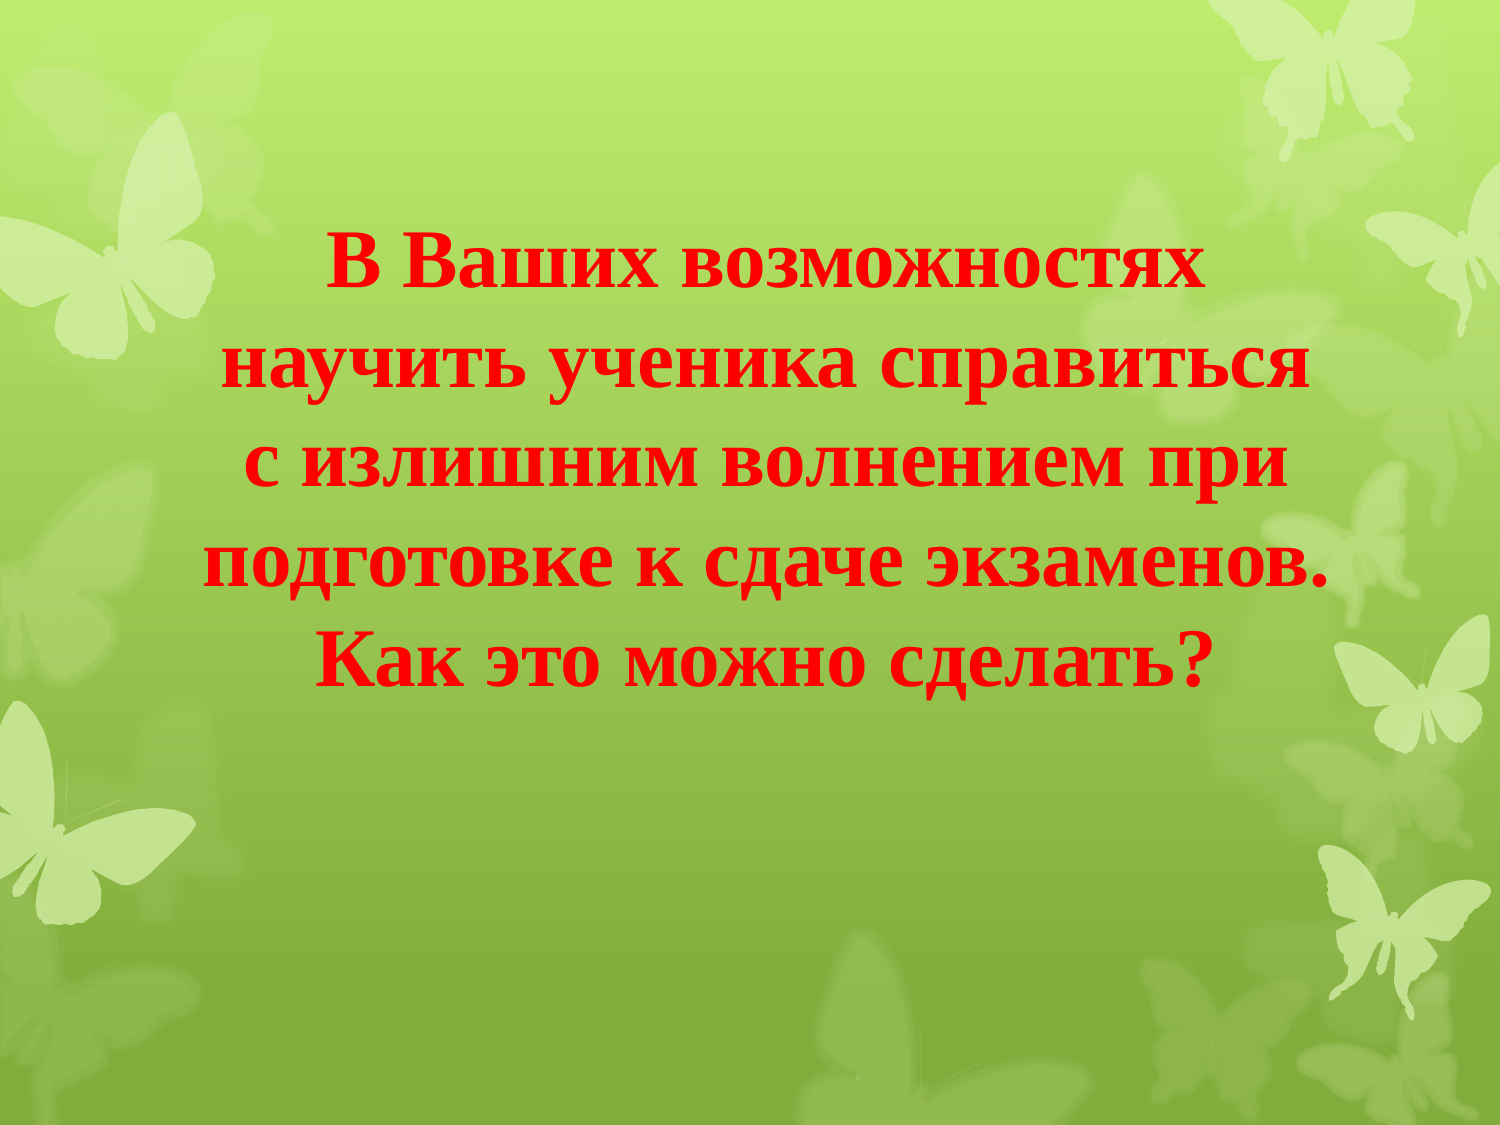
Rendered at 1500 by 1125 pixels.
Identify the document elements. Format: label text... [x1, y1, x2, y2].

subtitle В Ваших возможностях научить ученика справиться с излишним волнением при подготовке к сдаче экзаменов. Как это можно сделать? [183, 196, 1351, 894]
